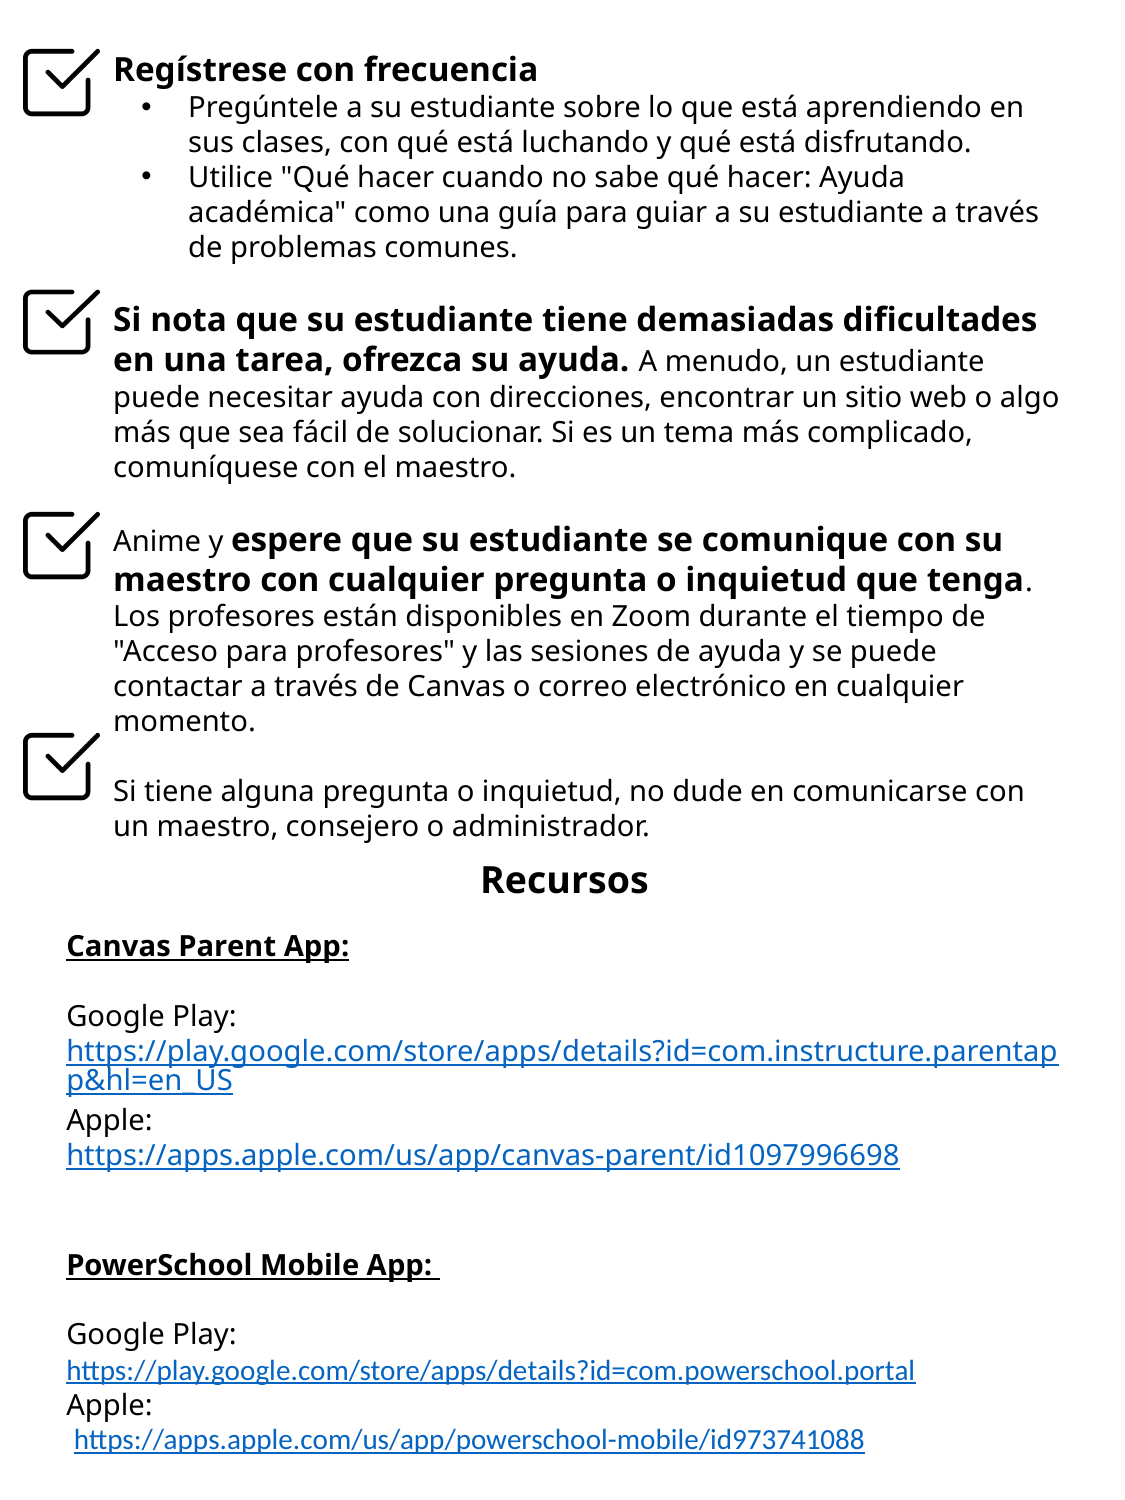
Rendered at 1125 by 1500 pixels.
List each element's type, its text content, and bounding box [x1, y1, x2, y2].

text_box Canvas Parent App: Google Play: https://play.google.com/store/apps/details?id=com.instructure.parentapp&hl=en_US Apple: https://apps.apple.com/us/app/canvas-parent/id1097996698 PowerSchool Mobile App: Google Play: https://play.google.com/store/apps/details?id=com.powerschool.portal Apple: https://apps.apple.com/us/app/powerschool-mobile/id973741088 [51, 920, 1078, 1434]
picture [23, 507, 100, 584]
picture [23, 728, 100, 805]
text_box Recursos [50, 848, 1079, 908]
text_box Regístrese con frecuencia Pregúntele a su estudiante sobre lo que está aprendiendo en sus clases, con qué está luchando y qué está disfrutando. Utilice "Qué hacer cuando no sabe qué hacer: Ayuda académica" como una guía para guiar a su estudiante a través de problemas comunes. Si nota que su estudiante tiene demasiadas dificultades en una tarea, ofrezca su ayuda. A menudo, un estudiante puede necesitar ayuda con direcciones, encontrar un sitio web o algo más que sea fácil de solucionar. Si es un tema más complicado, comuníquese con el maestro. Anime y espere que su estudiante se comunique con su maestro con cualquier pregunta o inquietud que tenga. Los profesores están disponibles en Zoom durante el tiempo de "Acceso para profesores" y las sesiones de ayuda y se puede contactar a través de Canvas o correo electrónico en cualquier momento. Si tiene alguna pregunta o inquietud, no dude en comunicarse con un maestro, consejero o administrador. [51, 0, 1078, 848]
picture [23, 285, 100, 359]
picture [23, 44, 100, 121]
